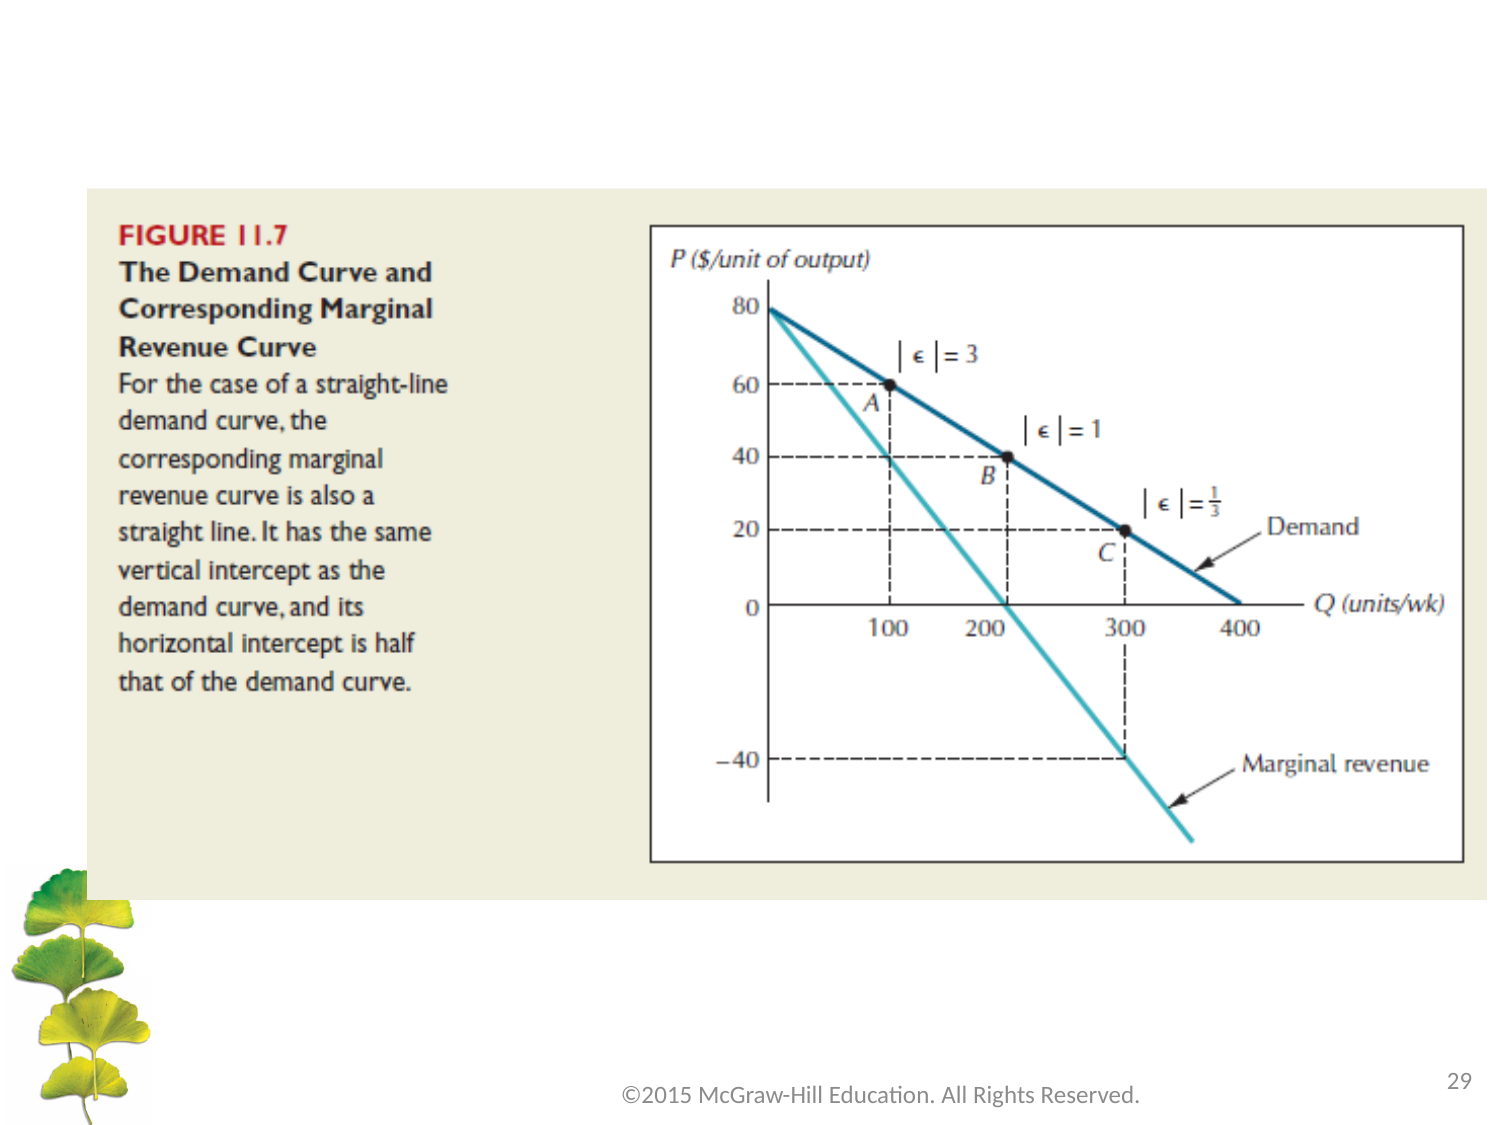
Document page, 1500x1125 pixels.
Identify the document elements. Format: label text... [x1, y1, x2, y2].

slide_number 29 [1374, 1050, 1488, 1110]
picture [5, 187, 1487, 1125]
footer ©2015 McGraw-Hill Education. All Rights Reserved. [587, 1064, 1175, 1124]
